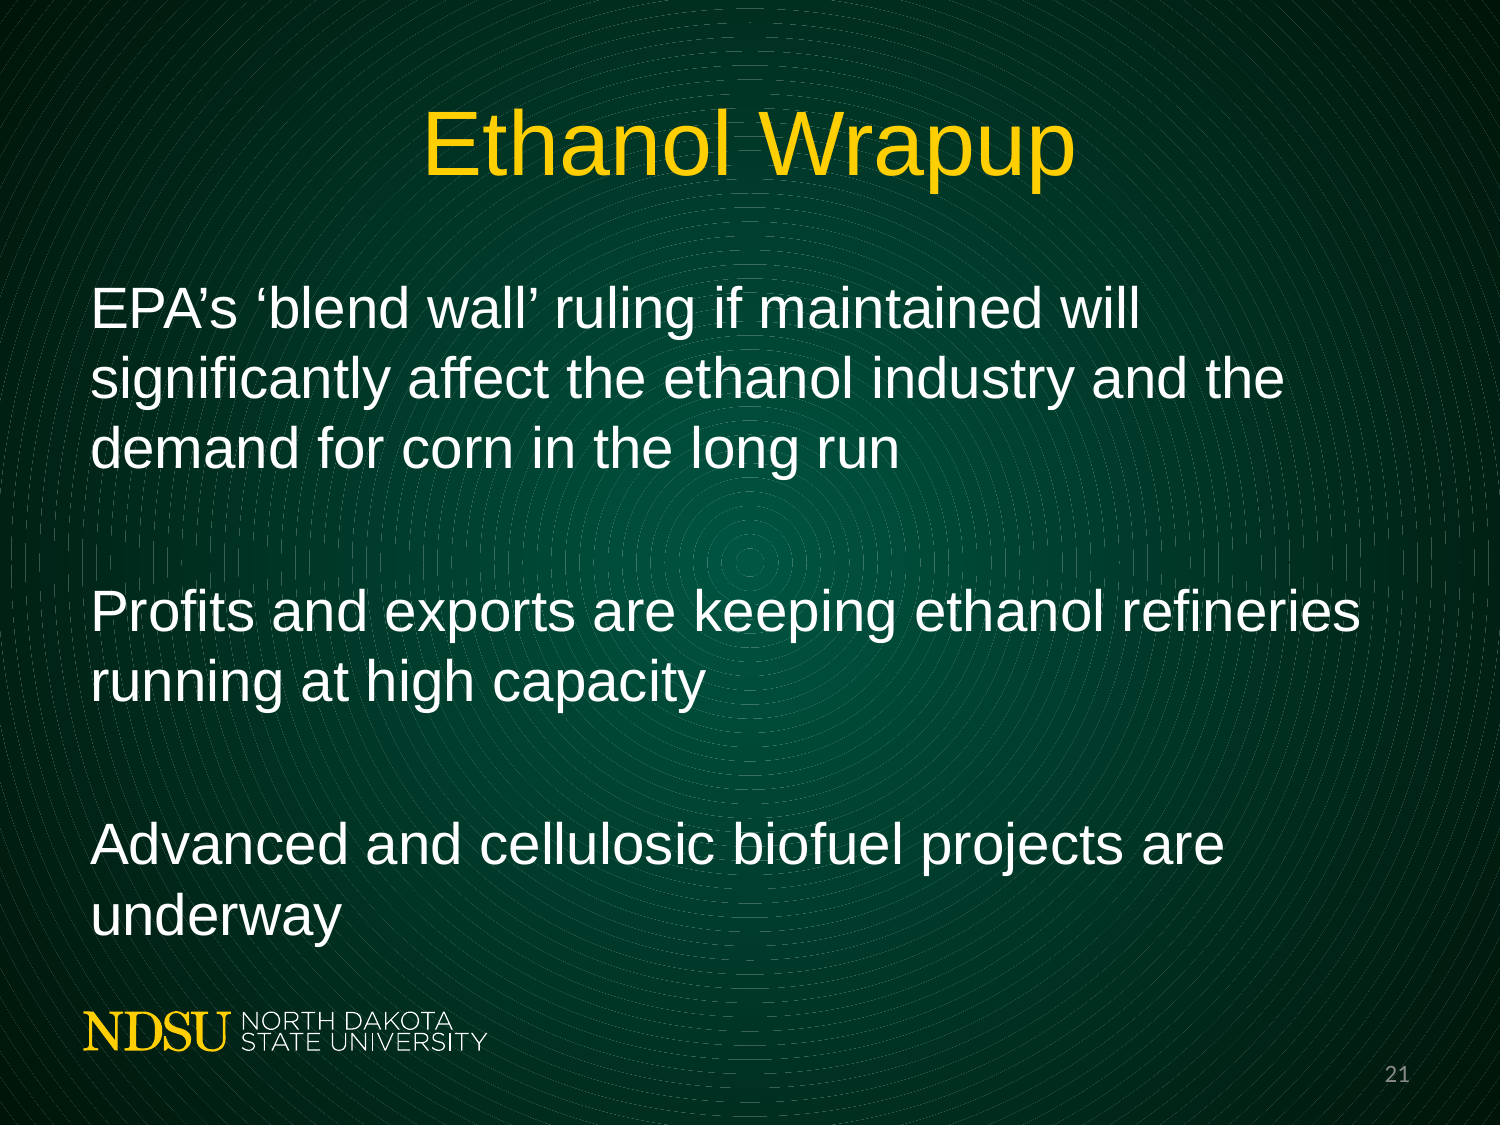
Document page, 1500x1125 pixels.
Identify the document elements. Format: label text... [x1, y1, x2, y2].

slide_number 21 [1074, 1042, 1425, 1103]
list EPA’s ‘blend wall’ ruling if maintained will significantly affect the ethanol industry and the demand for corn in the long run Profits and exports are keeping ethanol refineries running at high capacity Advanced and cellulosic biofuel projects are underway [75, 262, 1425, 1005]
title Ethanol Wrapup [75, 45, 1425, 233]
